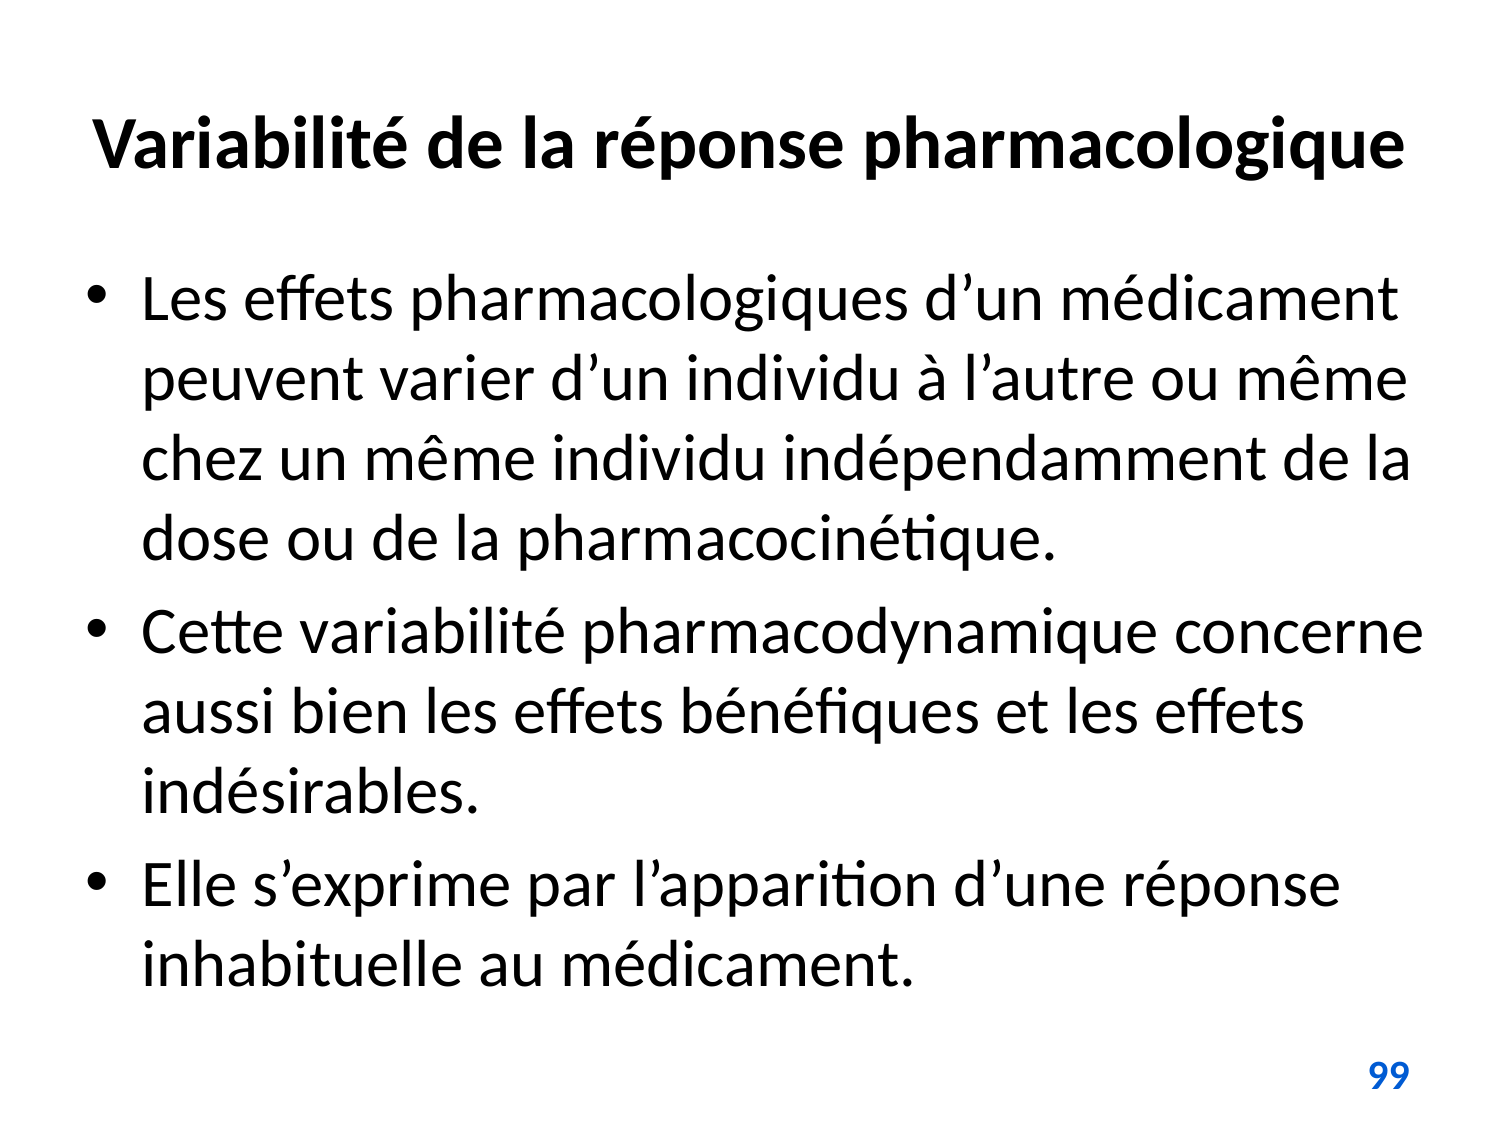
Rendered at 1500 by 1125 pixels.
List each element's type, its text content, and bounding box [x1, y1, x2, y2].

list Les effets pharmacologiques d’un médicament peuvent varier d’un individu à l’autre ou même chez un même individu indépendamment de la dose ou de la pharmacocinétique. Cette variabilité pharmacodynamique concerne aussi bien les effets bénéfiques et les effets indésirables. Elle s’exprime par l’apparition d’une réponse inhabituelle au médicament. [70, 245, 1454, 1062]
slide_number 99 [1074, 1042, 1425, 1103]
title Variabilité de la réponse pharmacologique [74, 44, 1426, 233]
